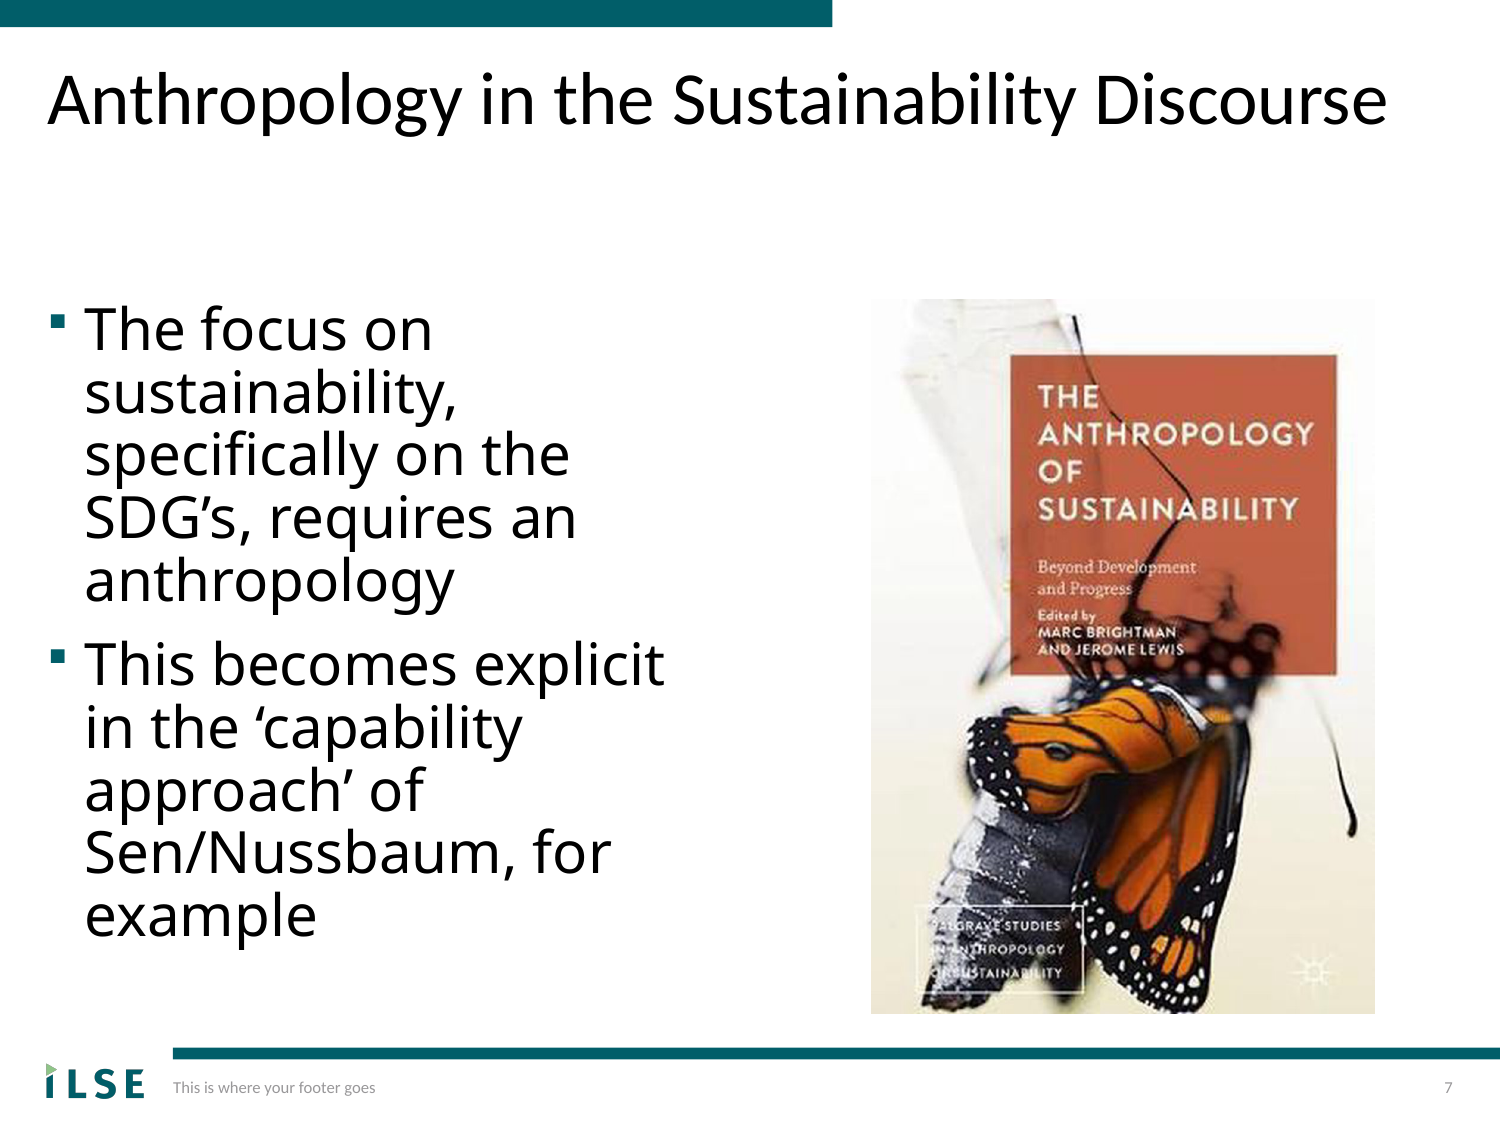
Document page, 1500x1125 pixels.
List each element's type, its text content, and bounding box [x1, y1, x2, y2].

picture [871, 299, 1375, 1014]
footer This is where your footer goes [173, 1078, 1235, 1098]
slide_number 7 [1340, 1078, 1453, 1098]
picture [37, 1058, 150, 1106]
list The focus on sustainability, specifically on the SDG’s, requires an anthropology This becomes explicit in the ‘capability approach’ of Sen/Nussbaum, for example [47, 299, 708, 1014]
title Anthropology in the Sustainability Discourse [47, 59, 1453, 234]
